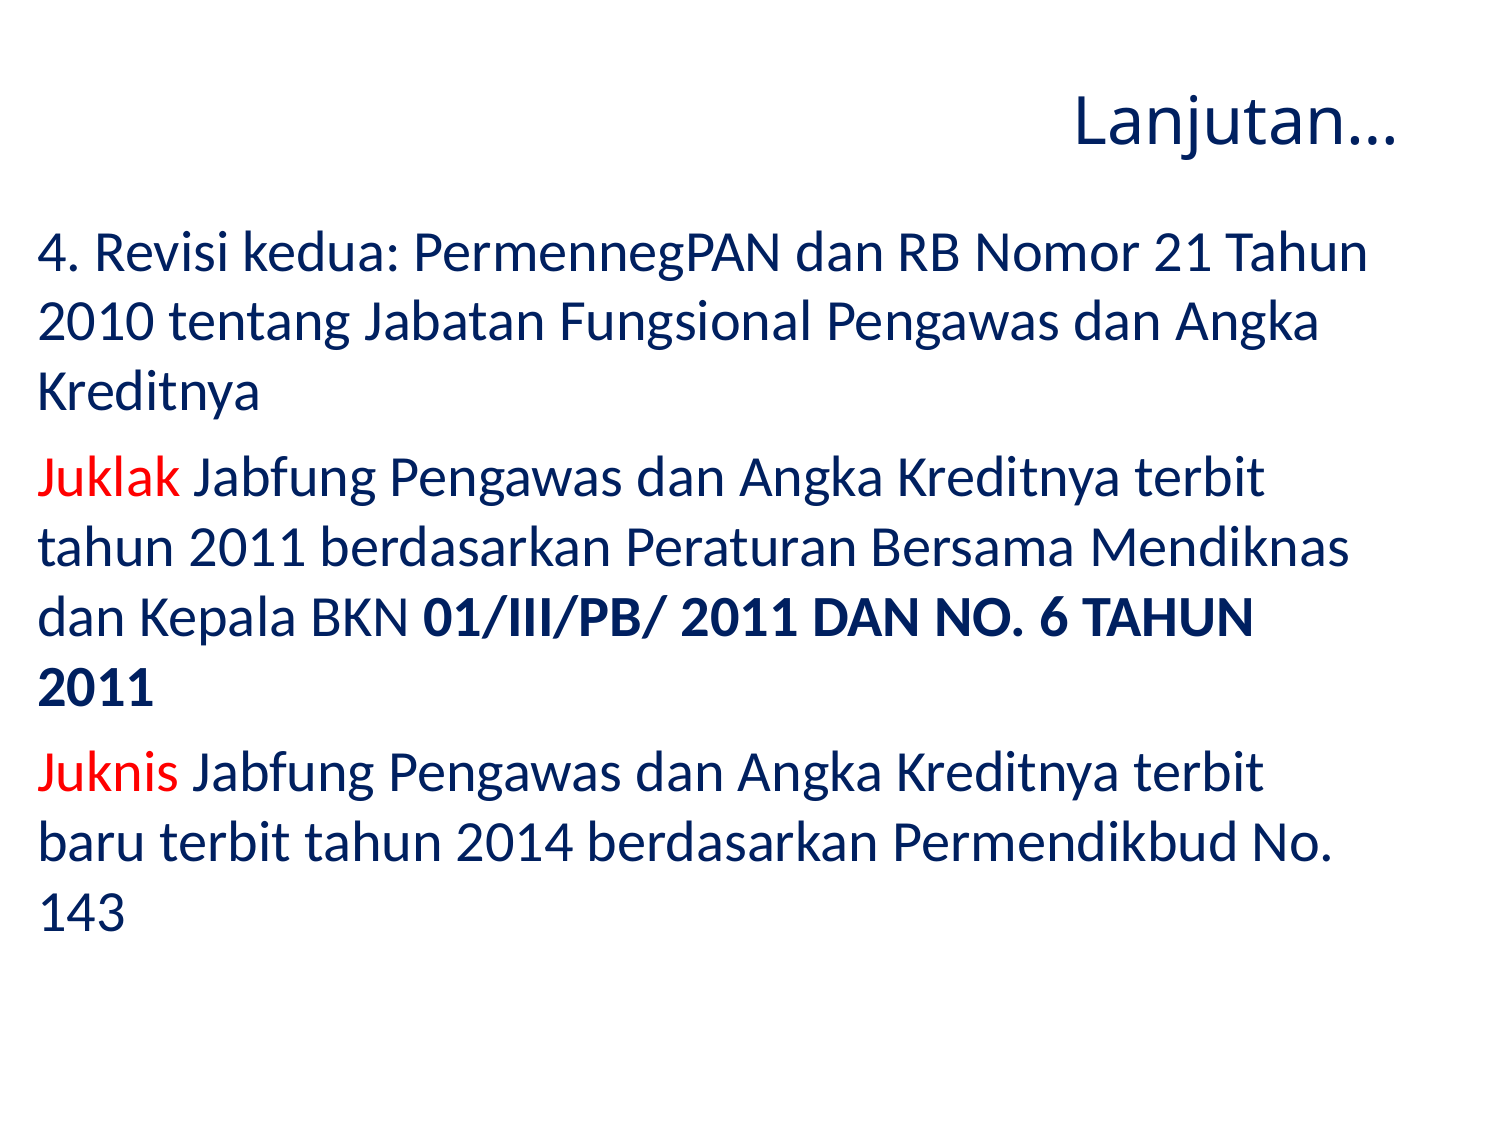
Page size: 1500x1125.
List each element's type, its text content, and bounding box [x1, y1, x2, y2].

text_box Lanjutan… [64, 66, 1415, 185]
list 4. Revisi kedua: PermennegPAN dan RB Nomor 21 Tahun 2010 tentang Jabatan Fungsional Pengawas dan Angka Kreditnya Juklak Jabfung Pengawas dan Angka Kreditnya terbit tahun 2011 berdasarkan Peraturan Bersama Mendiknas dan Kepala BKN 01/III/PB/ 2011 DAN NO. 6 TAHUN 2011 Juknis Jabfung Pengawas dan Angka Kreditnya terbit baru terbit tahun 2014 berdasarkan Permendikbud No. 143 [0, 208, 1386, 1068]
